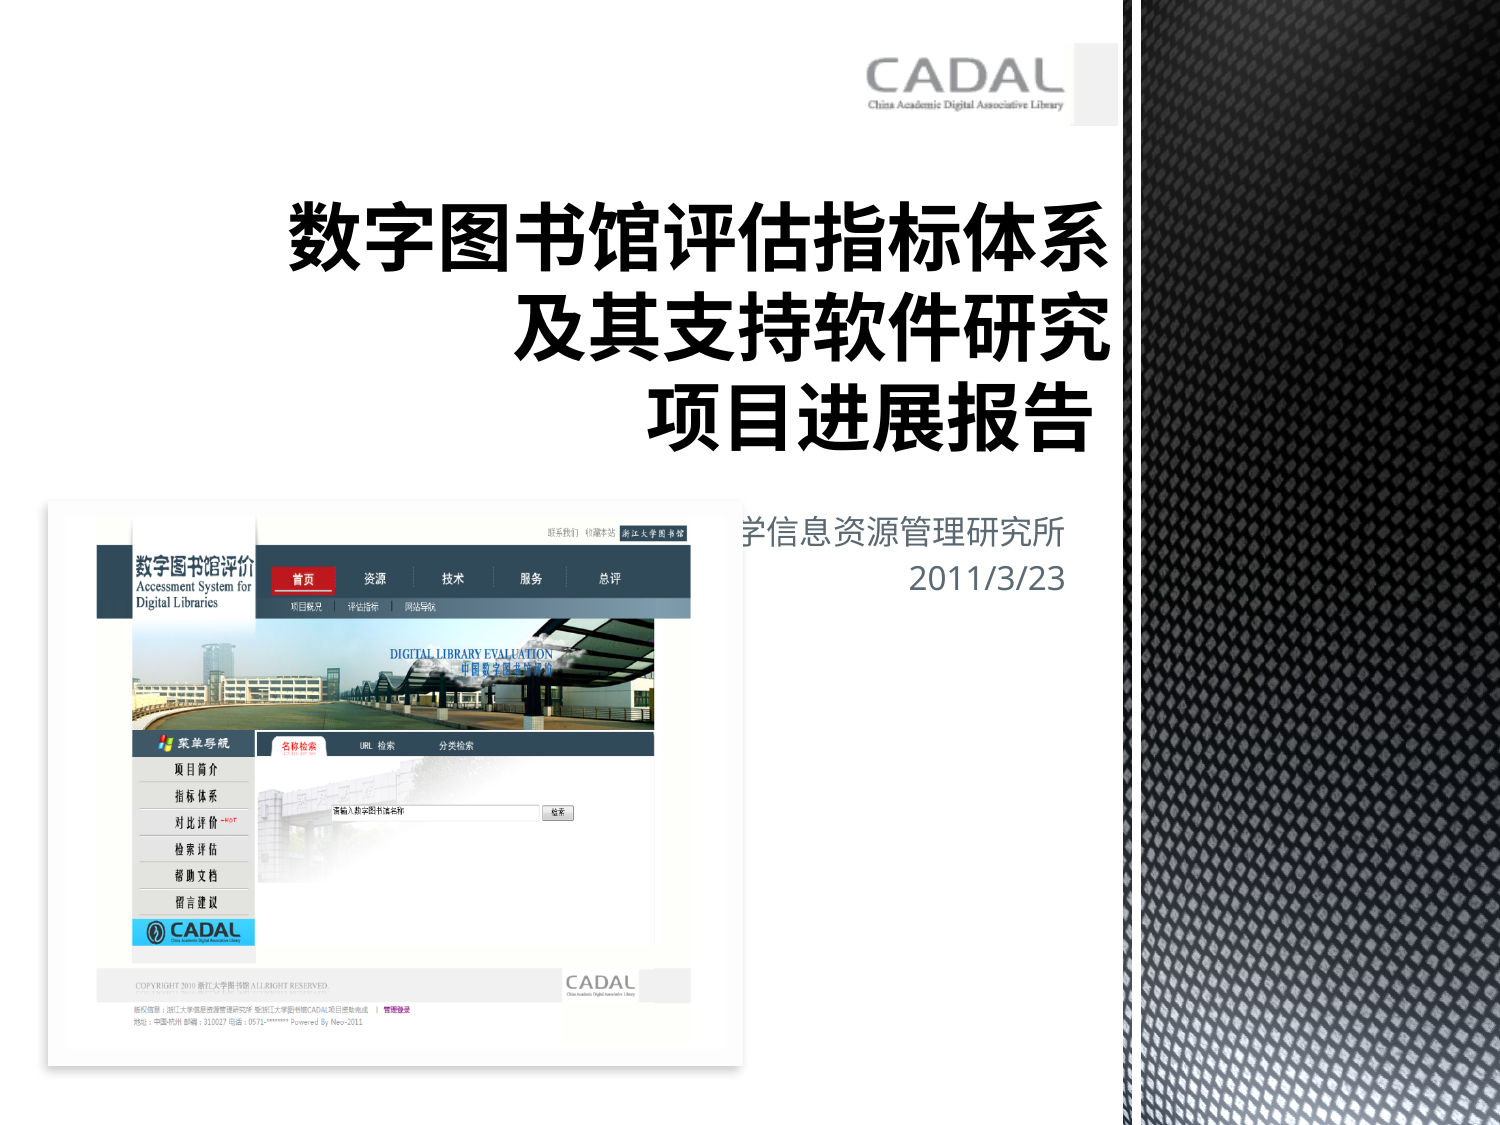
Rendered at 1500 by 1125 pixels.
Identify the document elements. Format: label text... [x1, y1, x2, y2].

subtitle 浙江大学信息资源管理研究所 2011/3/23 [743, 503, 1081, 653]
picture [855, 42, 1118, 126]
picture [64, 517, 727, 1050]
title 数字图书馆评估指标体系 及其支持软件研究 项目进展报告 [64, 184, 1128, 468]
picture [1123, 0, 1500, 1125]
